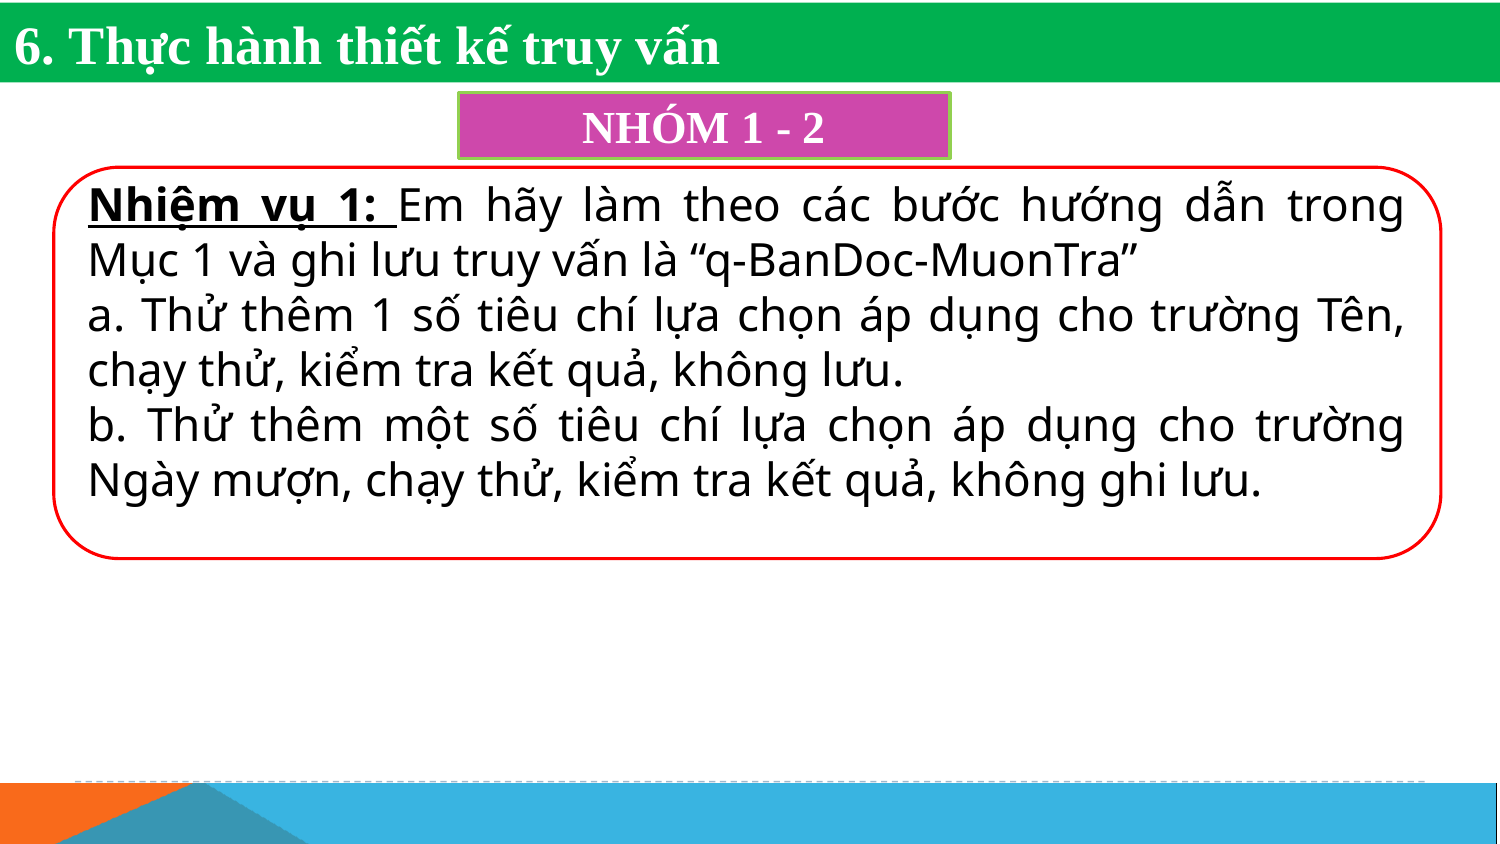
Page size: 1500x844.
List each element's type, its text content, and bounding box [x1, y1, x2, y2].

text_box NHÓM 1 - 2 [457, 91, 952, 160]
text_box 6. Thực hành thiết kế truy vấn [0, 2, 1500, 83]
picture [0, 783, 1500, 844]
text_box Nhiệm vụ 1: Em hãy làm theo các bước hướng dẫn trong Mục 1 và ghi lưu truy vấn là “q-BanDoc-MuonTra” a. Thử thêm 1 số tiêu chí lựa chọn áp dụng cho trường Tên, chạy thử, kiểm tra kết quả, không lưu. b. Thử thêm một số tiêu chí lựa chọn áp dụng cho trường Ngày mượn, chạy thử, kiểm tra kết quả, không ghi lưu. [52, 165, 1443, 561]
